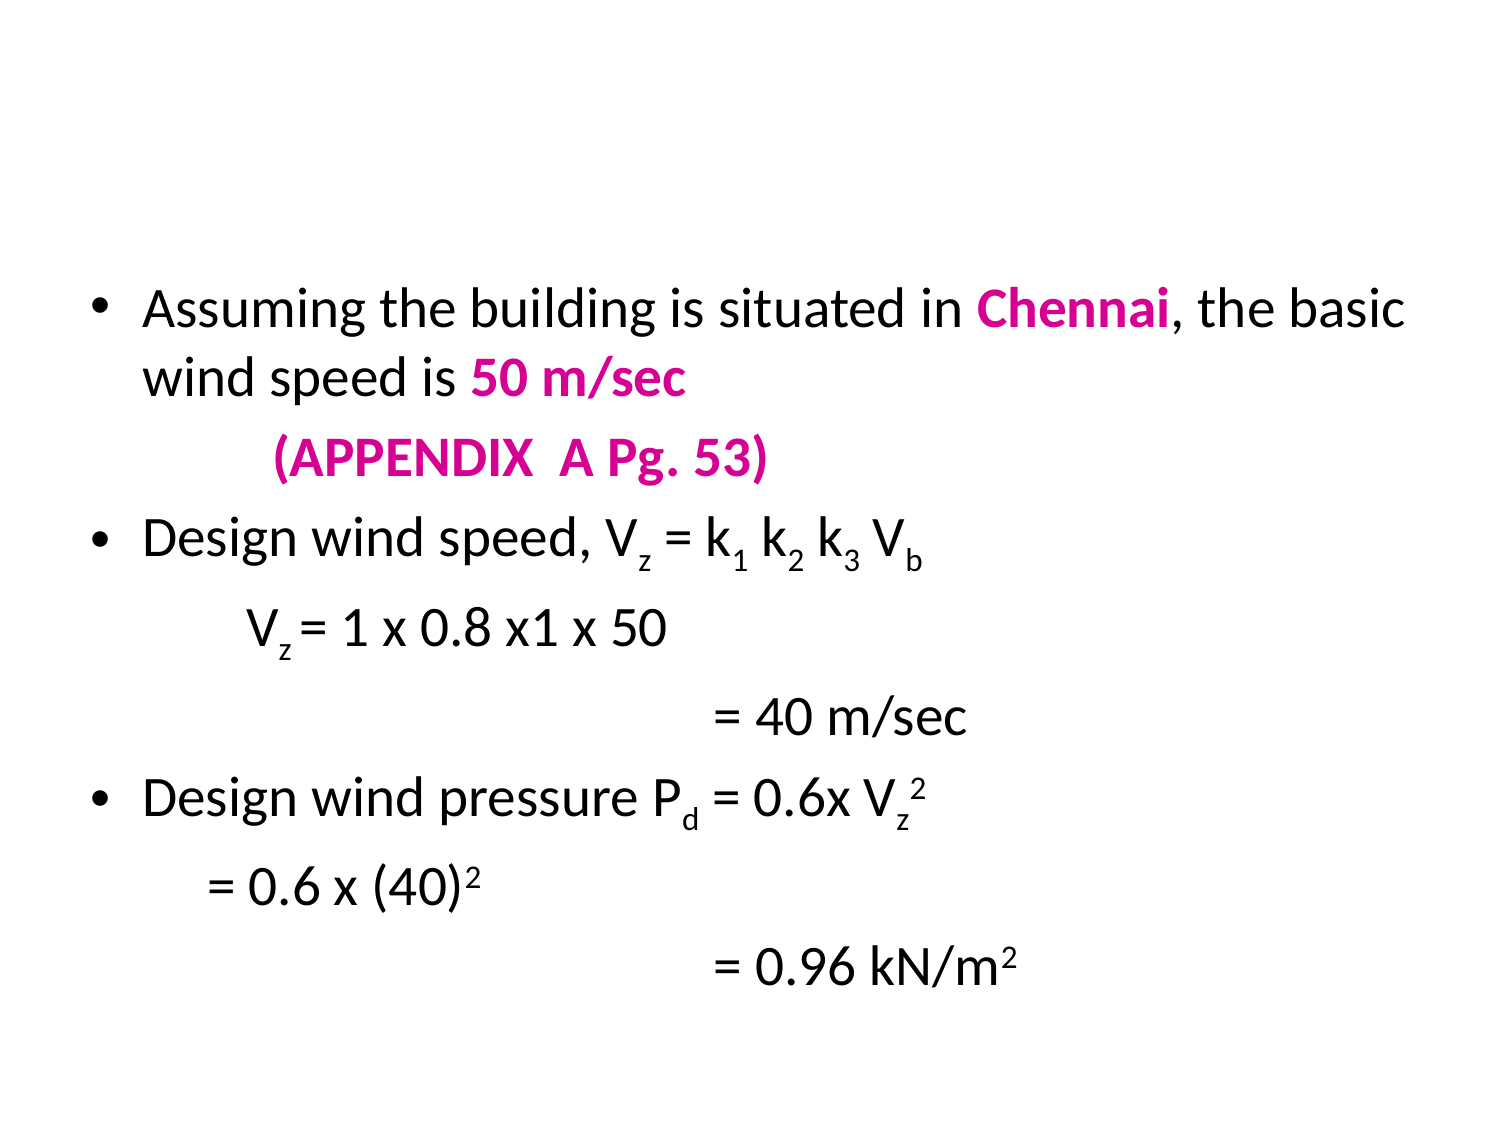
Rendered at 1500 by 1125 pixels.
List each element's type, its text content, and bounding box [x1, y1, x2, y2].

list Assuming the building is situated in Chennai, the basic wind speed is 50 m/sec (APPENDIX A Pg. 53) Design wind speed, Vz = k1 k2 k3 Vb Vz = 1 x 0.8 x1 x 50 = 40 m/sec Design wind pressure Pd = 0.6x Vz2 = 0.6 x (40)2 = 0.96 kN/m2 [75, 262, 1425, 1005]
